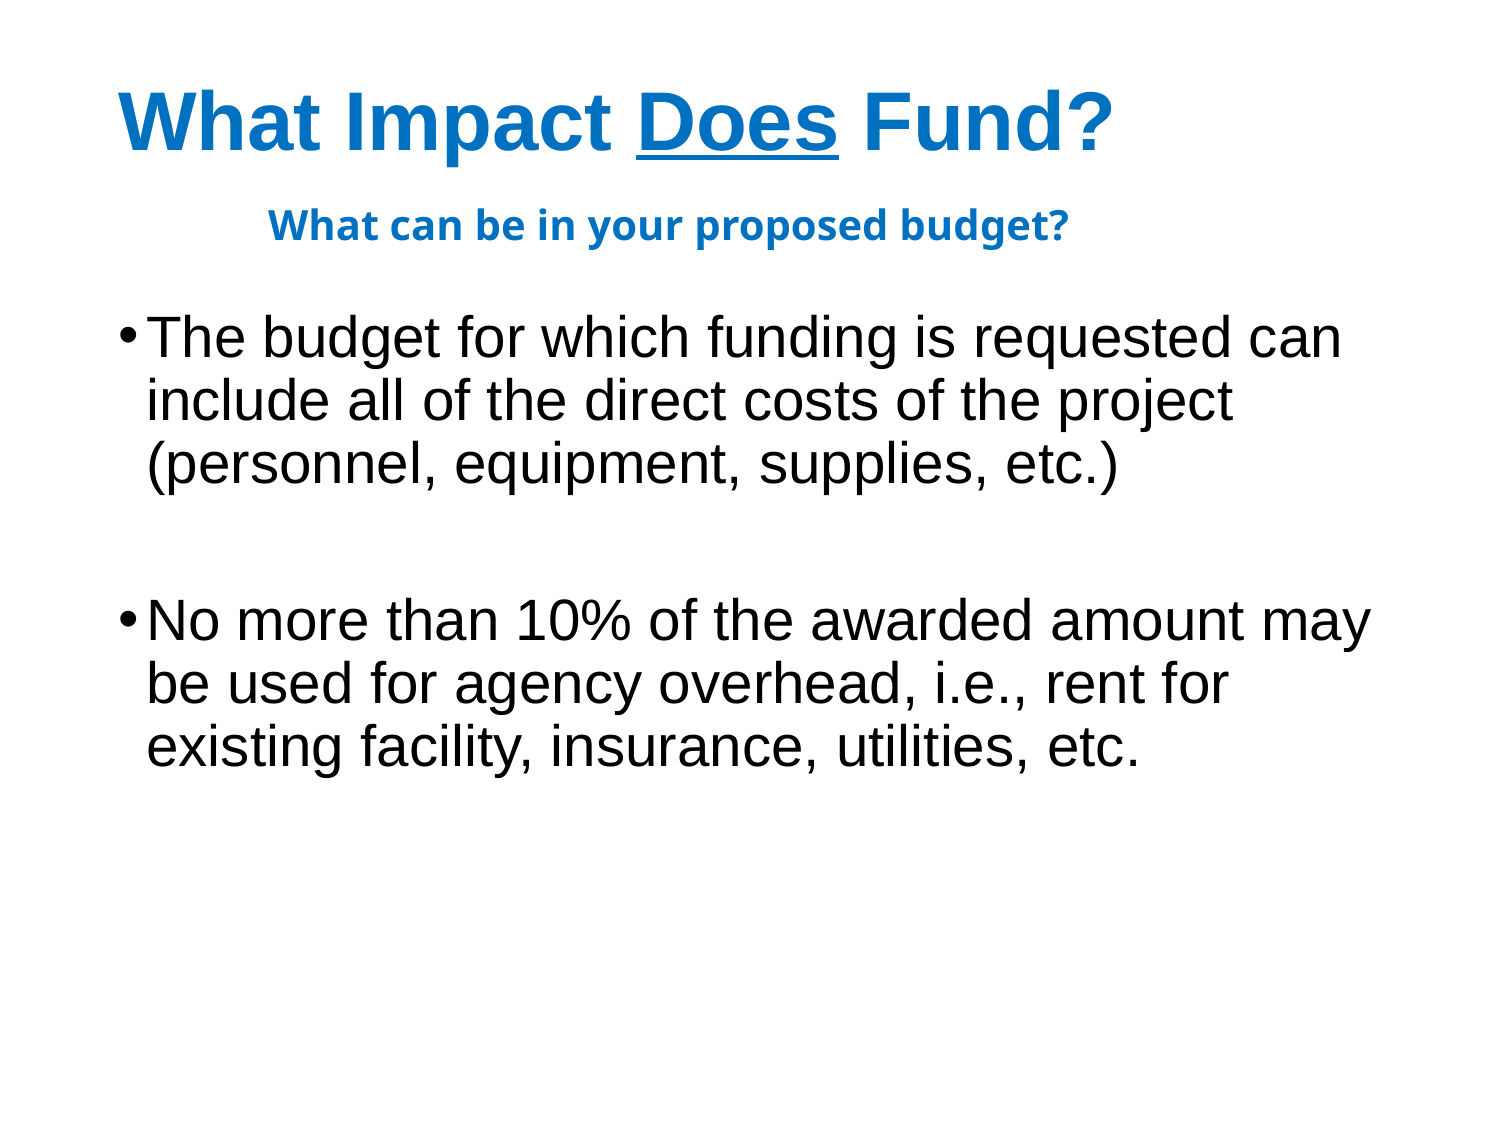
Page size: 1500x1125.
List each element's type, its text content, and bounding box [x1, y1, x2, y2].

list The budget for which funding is requested can include all of the direct costs of the project (personnel, equipment, supplies, etc.) No more than 10% of the awarded amount may be used for agency overhead, i.e., rent for existing facility, insurance, utilities, etc. [103, 299, 1397, 1014]
title What Impact Does Fund? What can be in your proposed budget? [103, 59, 1397, 278]
